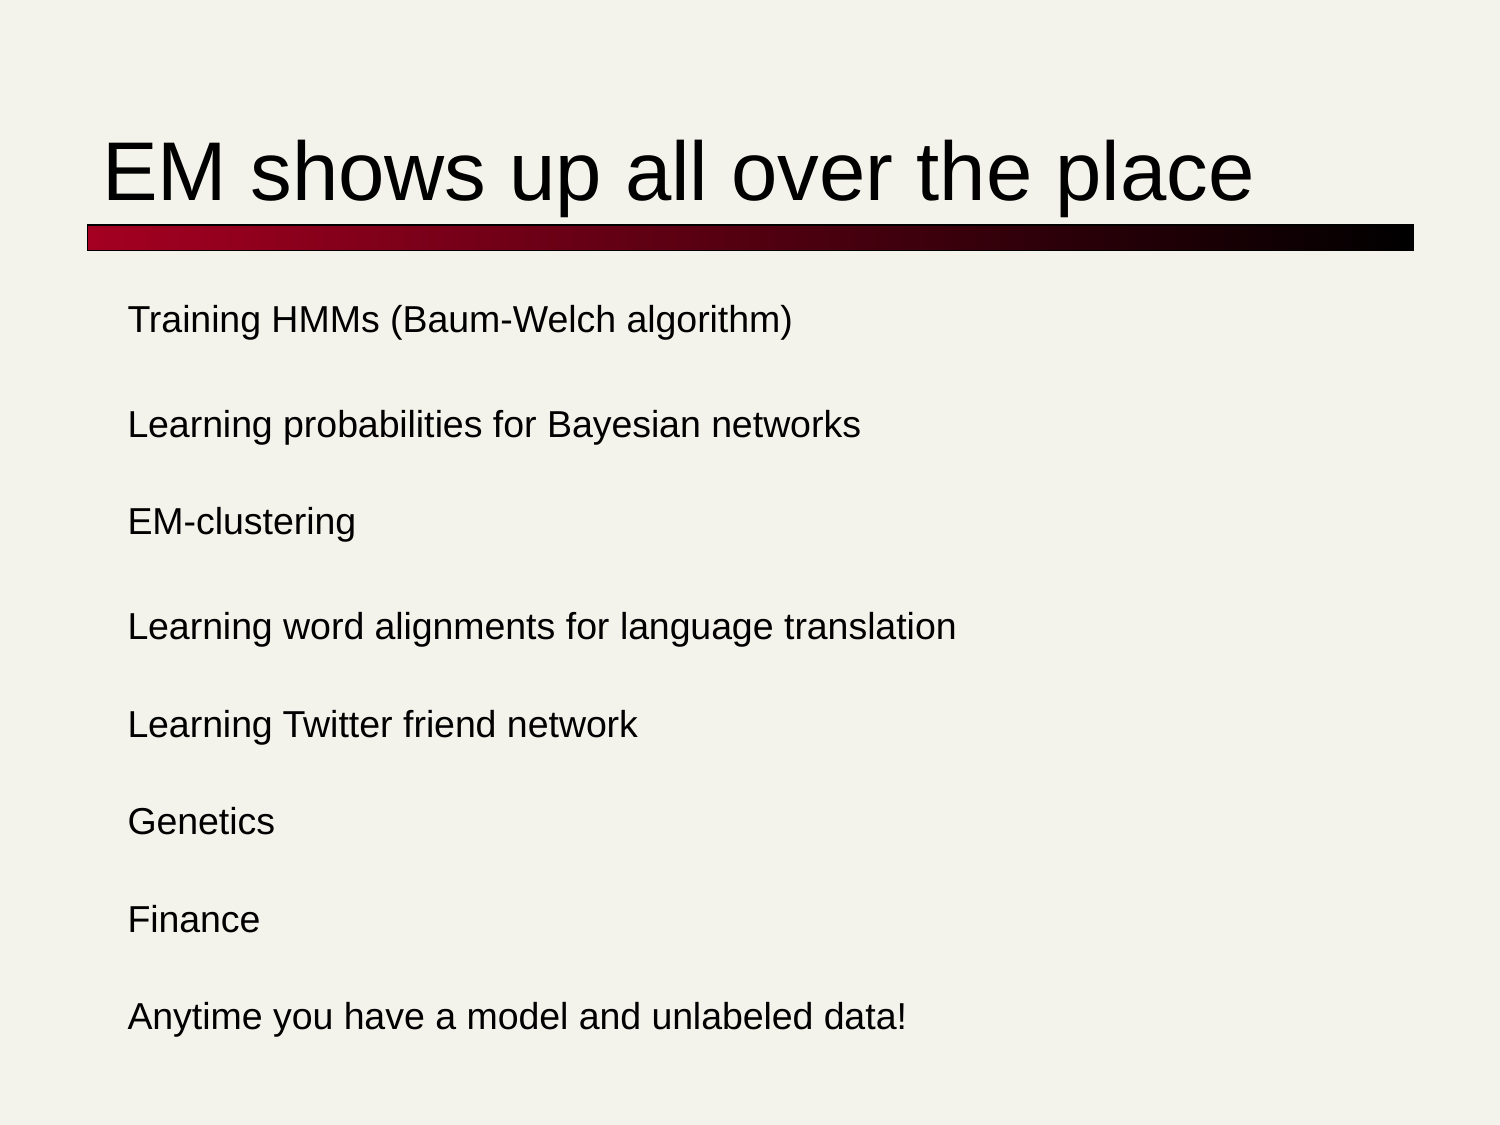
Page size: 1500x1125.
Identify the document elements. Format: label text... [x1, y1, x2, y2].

list Training HMMs (Baum-Welch algorithm) Learning probabilities for Bayesian networks EM-clustering Learning word alignments for language translation Learning Twitter friend network Genetics Finance Anytime you have a model and unlabeled data! [112, 287, 1388, 1088]
title EM shows up all over the place [87, 62, 1413, 226]
